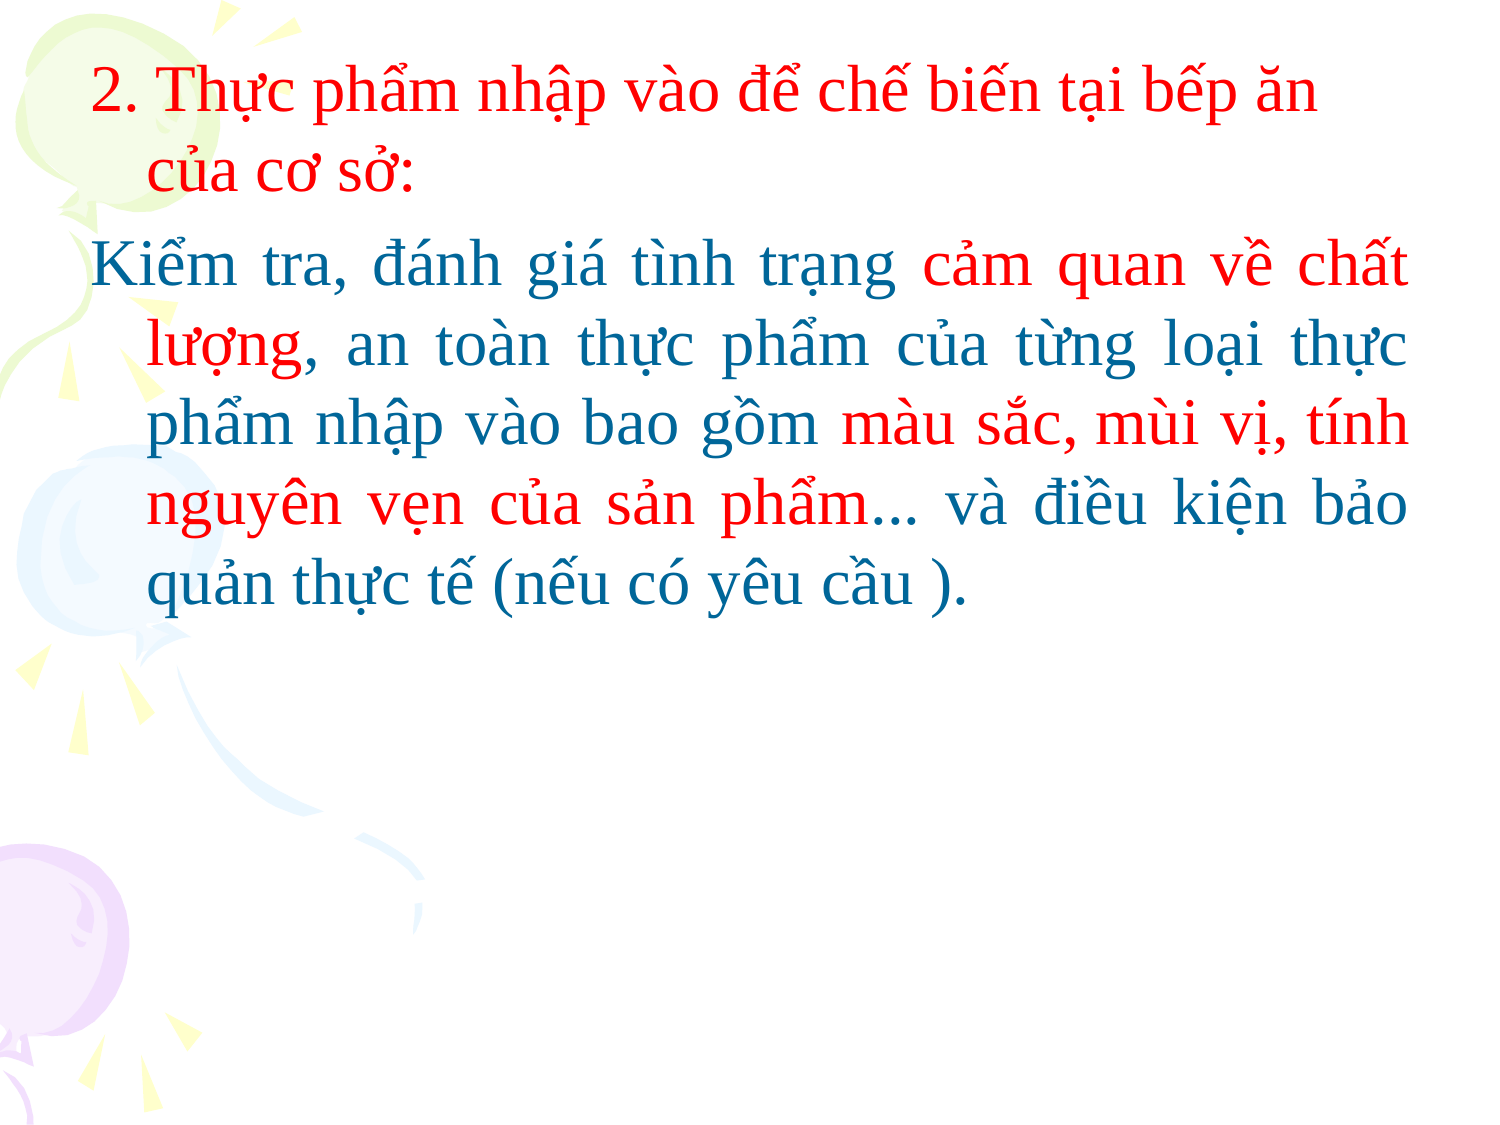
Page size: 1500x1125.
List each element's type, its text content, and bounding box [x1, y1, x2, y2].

list 2. Thực phẩm nhập vào để chế biến tại bếp ăn của cơ sở: Kiểm tra, đánh giá tình trạng cảm quan về chất lượng, an toàn thực phẩm của từng loại thực phẩm nhập vào bao gồm màu sắc, mùi vị, tính nguyên vẹn của sản phẩm... và điều kiện bảo quản thực tế (nếu có yêu cầu ). [75, 37, 1425, 975]
